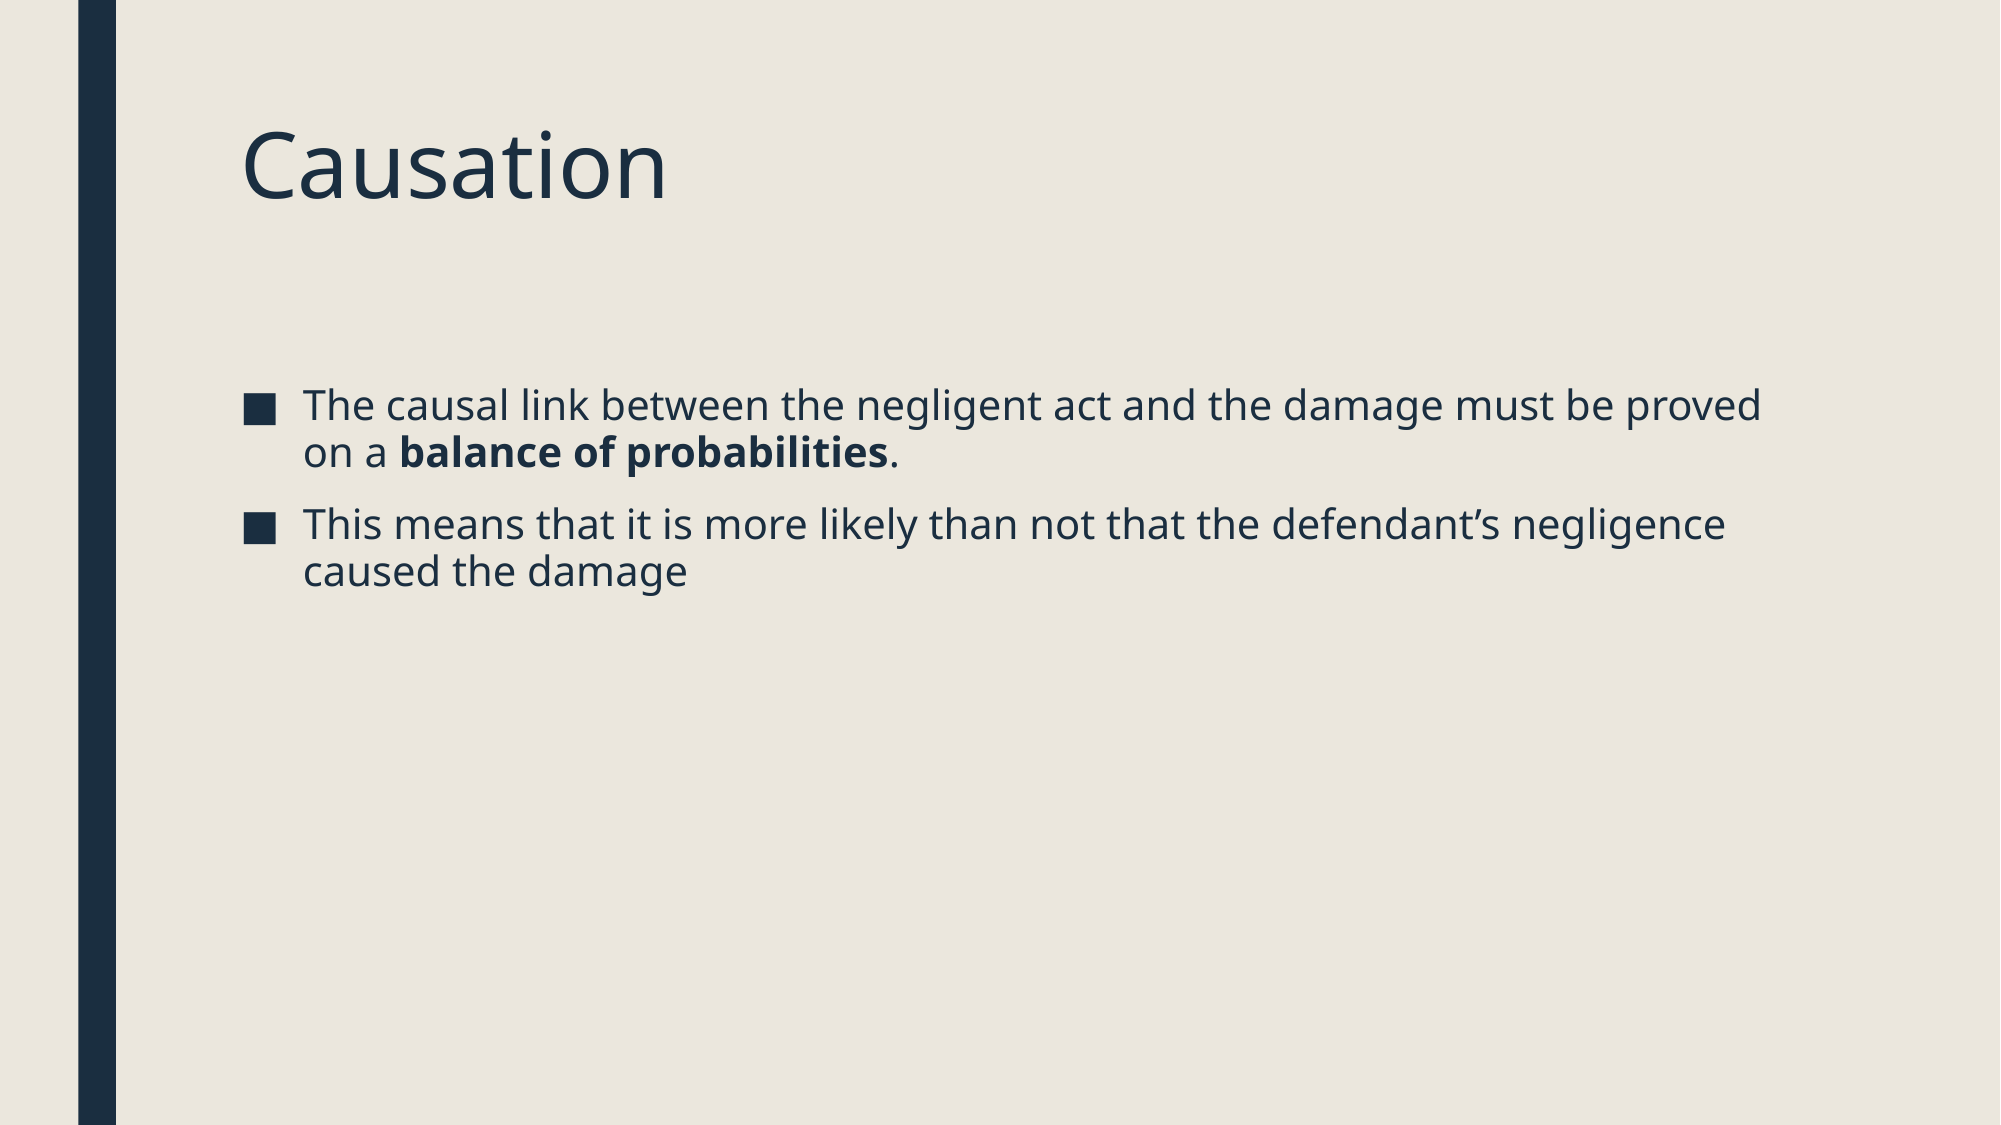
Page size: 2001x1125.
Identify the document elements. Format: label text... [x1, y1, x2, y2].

list The causal link between the negligent act and the damage must be proved on a balance of probabilities. This means that it is more likely than not that the defendant’s negligence caused the damage [225, 375, 1800, 963]
title Causation [225, 112, 1800, 357]
